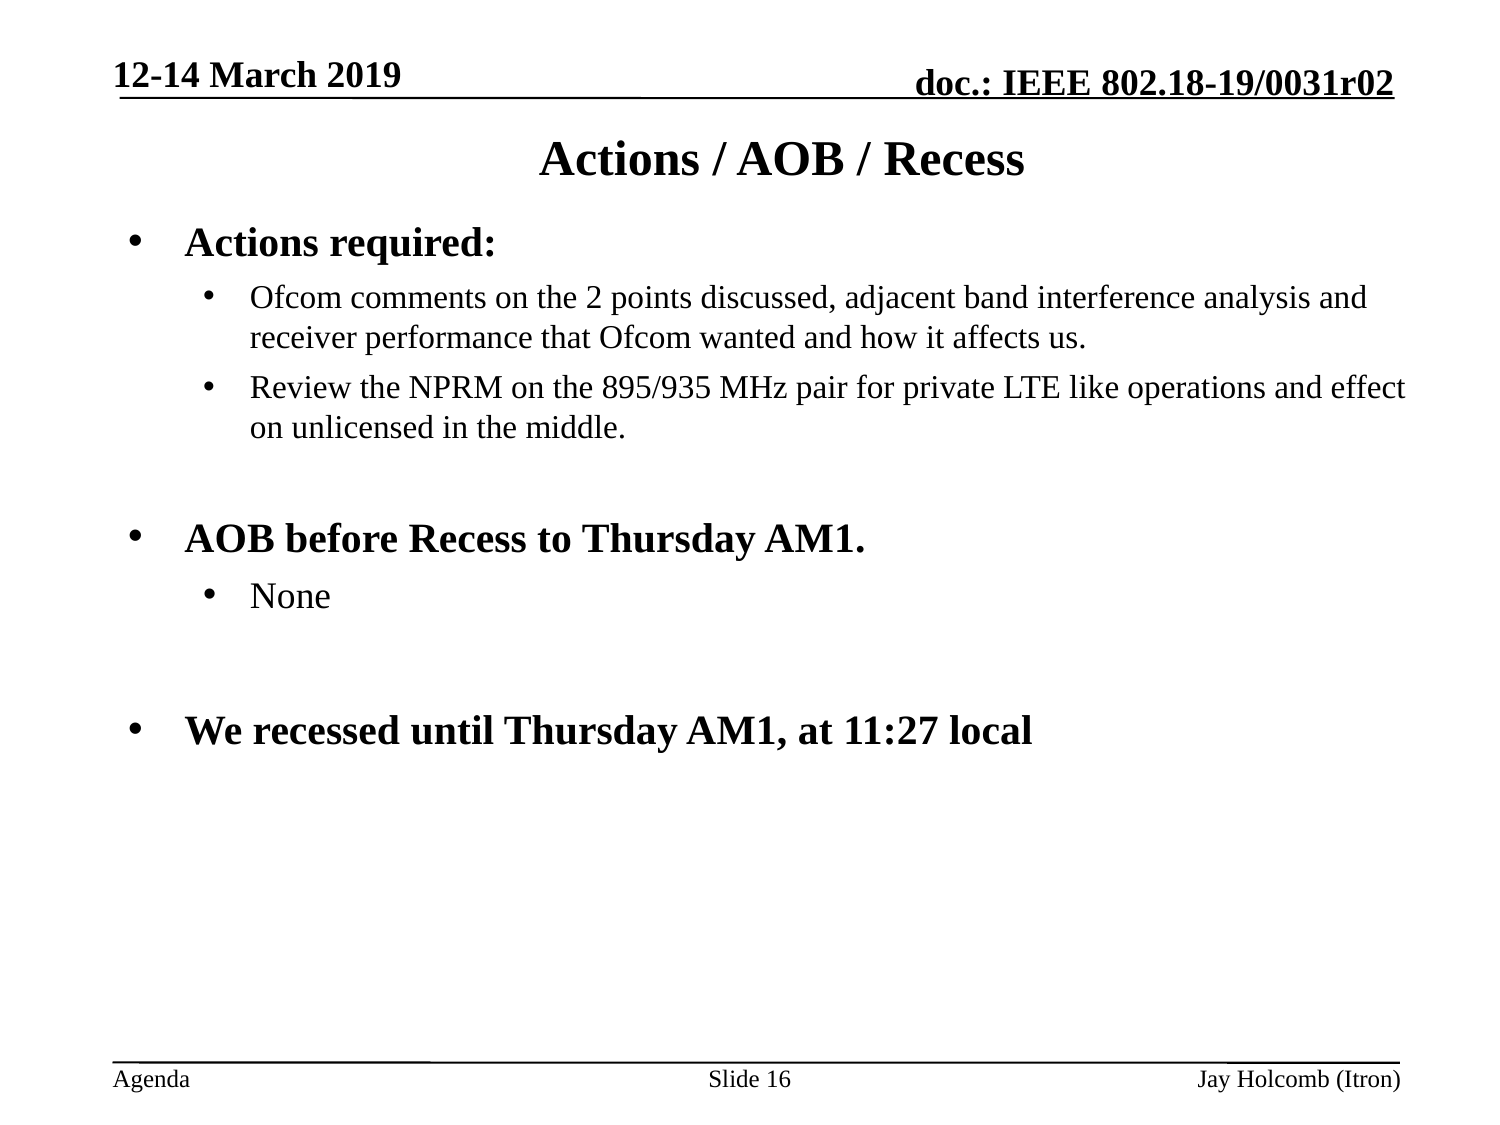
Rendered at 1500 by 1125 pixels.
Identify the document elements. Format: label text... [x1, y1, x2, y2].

list Actions required: Ofcom comments on the 2 points discussed, adjacent band interference analysis and receiver performance that Ofcom wanted and how it affects us. Review the NPRM on the 895/935 MHz pair for private LTE like operations and effect on unlicensed in the middle. AOB before Recess to Thursday AM1. None We recessed until Thursday AM1, at 11:27 local [112, 207, 1451, 1063]
slide_number Slide 16 [699, 1061, 800, 1123]
title Actions / AOB / Recess [114, 103, 1451, 207]
footer Jay Holcomb (Itron) [878, 1061, 1402, 1093]
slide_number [112, 49, 488, 95]
